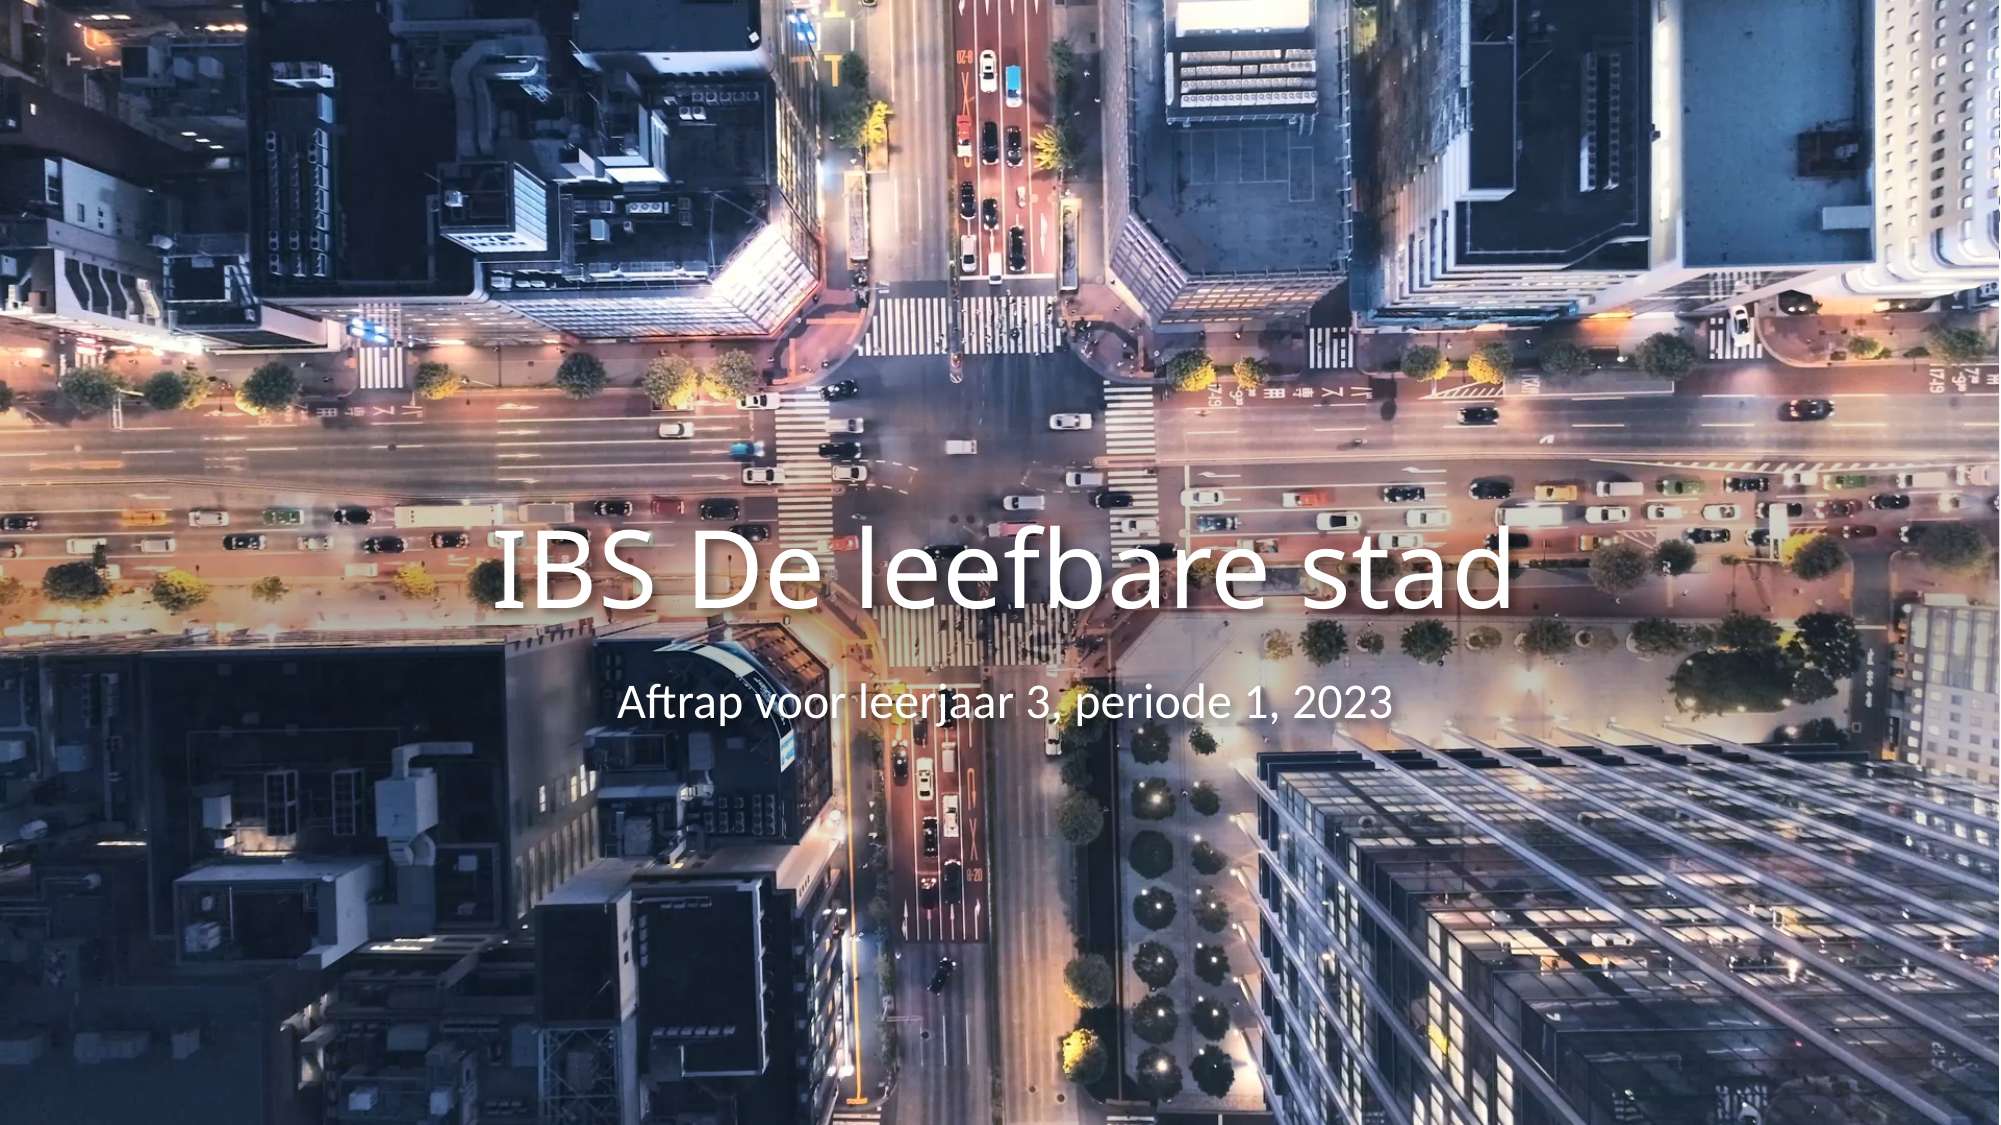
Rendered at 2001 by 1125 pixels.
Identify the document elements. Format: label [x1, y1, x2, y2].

text_box [0, 0, 2000, 1125]
